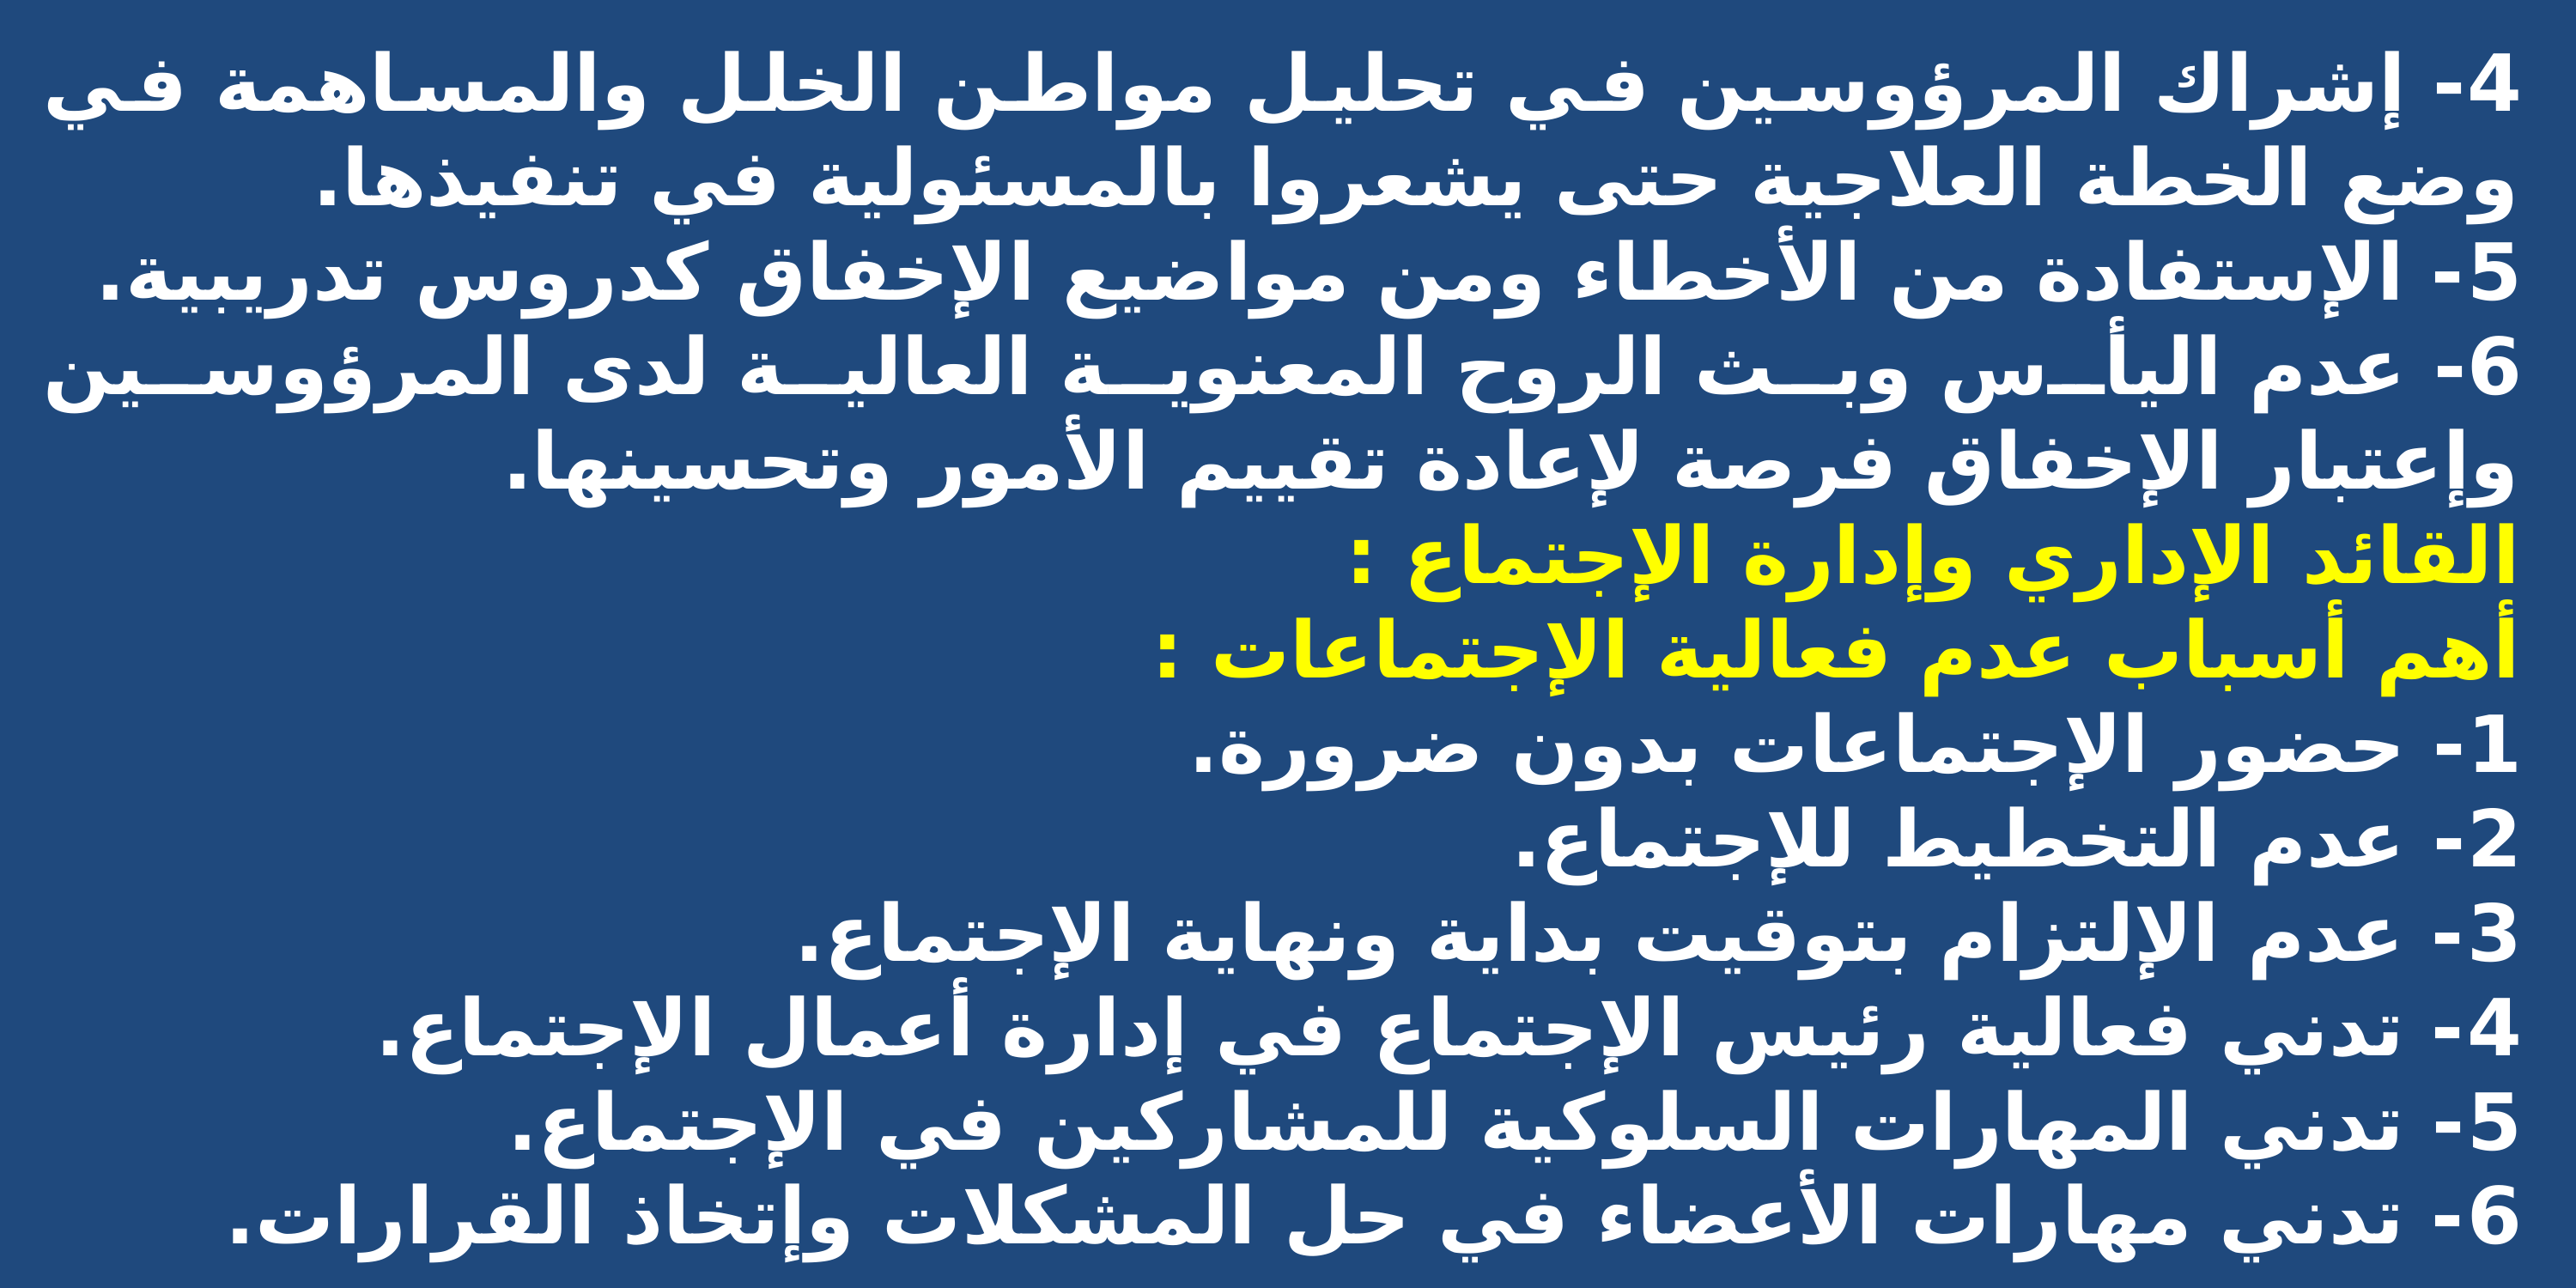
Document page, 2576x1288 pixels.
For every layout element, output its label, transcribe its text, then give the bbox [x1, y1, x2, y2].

subtitle 4- إشراك المرؤوسين في تحليل مواطن الخلل والمساهمة في وضع الخطة العلاجية حتى يشعروا بالمسئولية في تنفيذها. 5- الإستفادة من الأخطاء ومن مواضيع الإخفاق كدروس تدريبية. 6- عدم اليأس وبث الروح المعنوية العالية لدى المرؤوسين وإعتبار الإخفاق فرصة لإعادة تقييم الأمور وتحسينها. القائد الإداري وإدارة الإجتماع : أهم أسباب عدم فعالية الإجتماعات : 1- حضور الإجتماعات بدون ضرورة. 2- عدم التخطيط للإجتماع. 3- عدم الإلتزام بتوقيت بداية ونهاية الإجتماع. 4- تدني فعالية رئيس الإجتماع في إدارة أعمال الإجتماع. 5- تدني المهارات السلوكية للمشاركين في الإجتماع. 6- تدني مهارات الأعضاء في حل المشكلات وإتخاذ القرارات. [21, 21, 2544, 1267]
